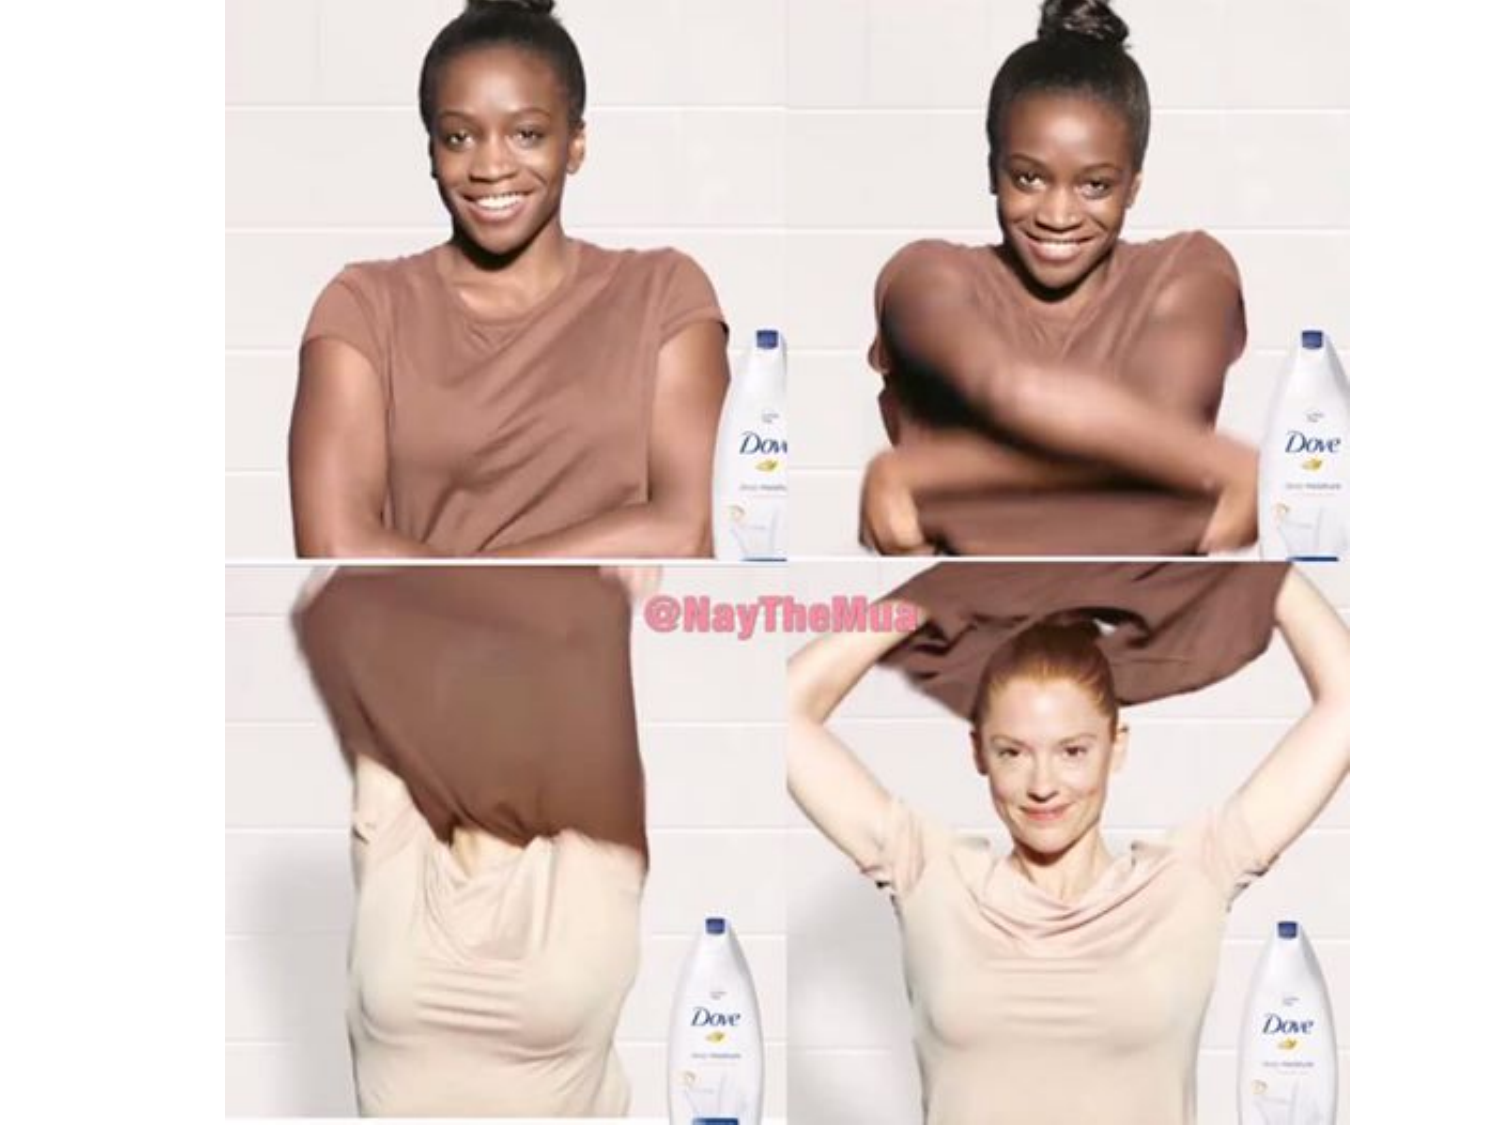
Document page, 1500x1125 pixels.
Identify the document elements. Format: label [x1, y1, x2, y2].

picture [224, 0, 1351, 1125]
